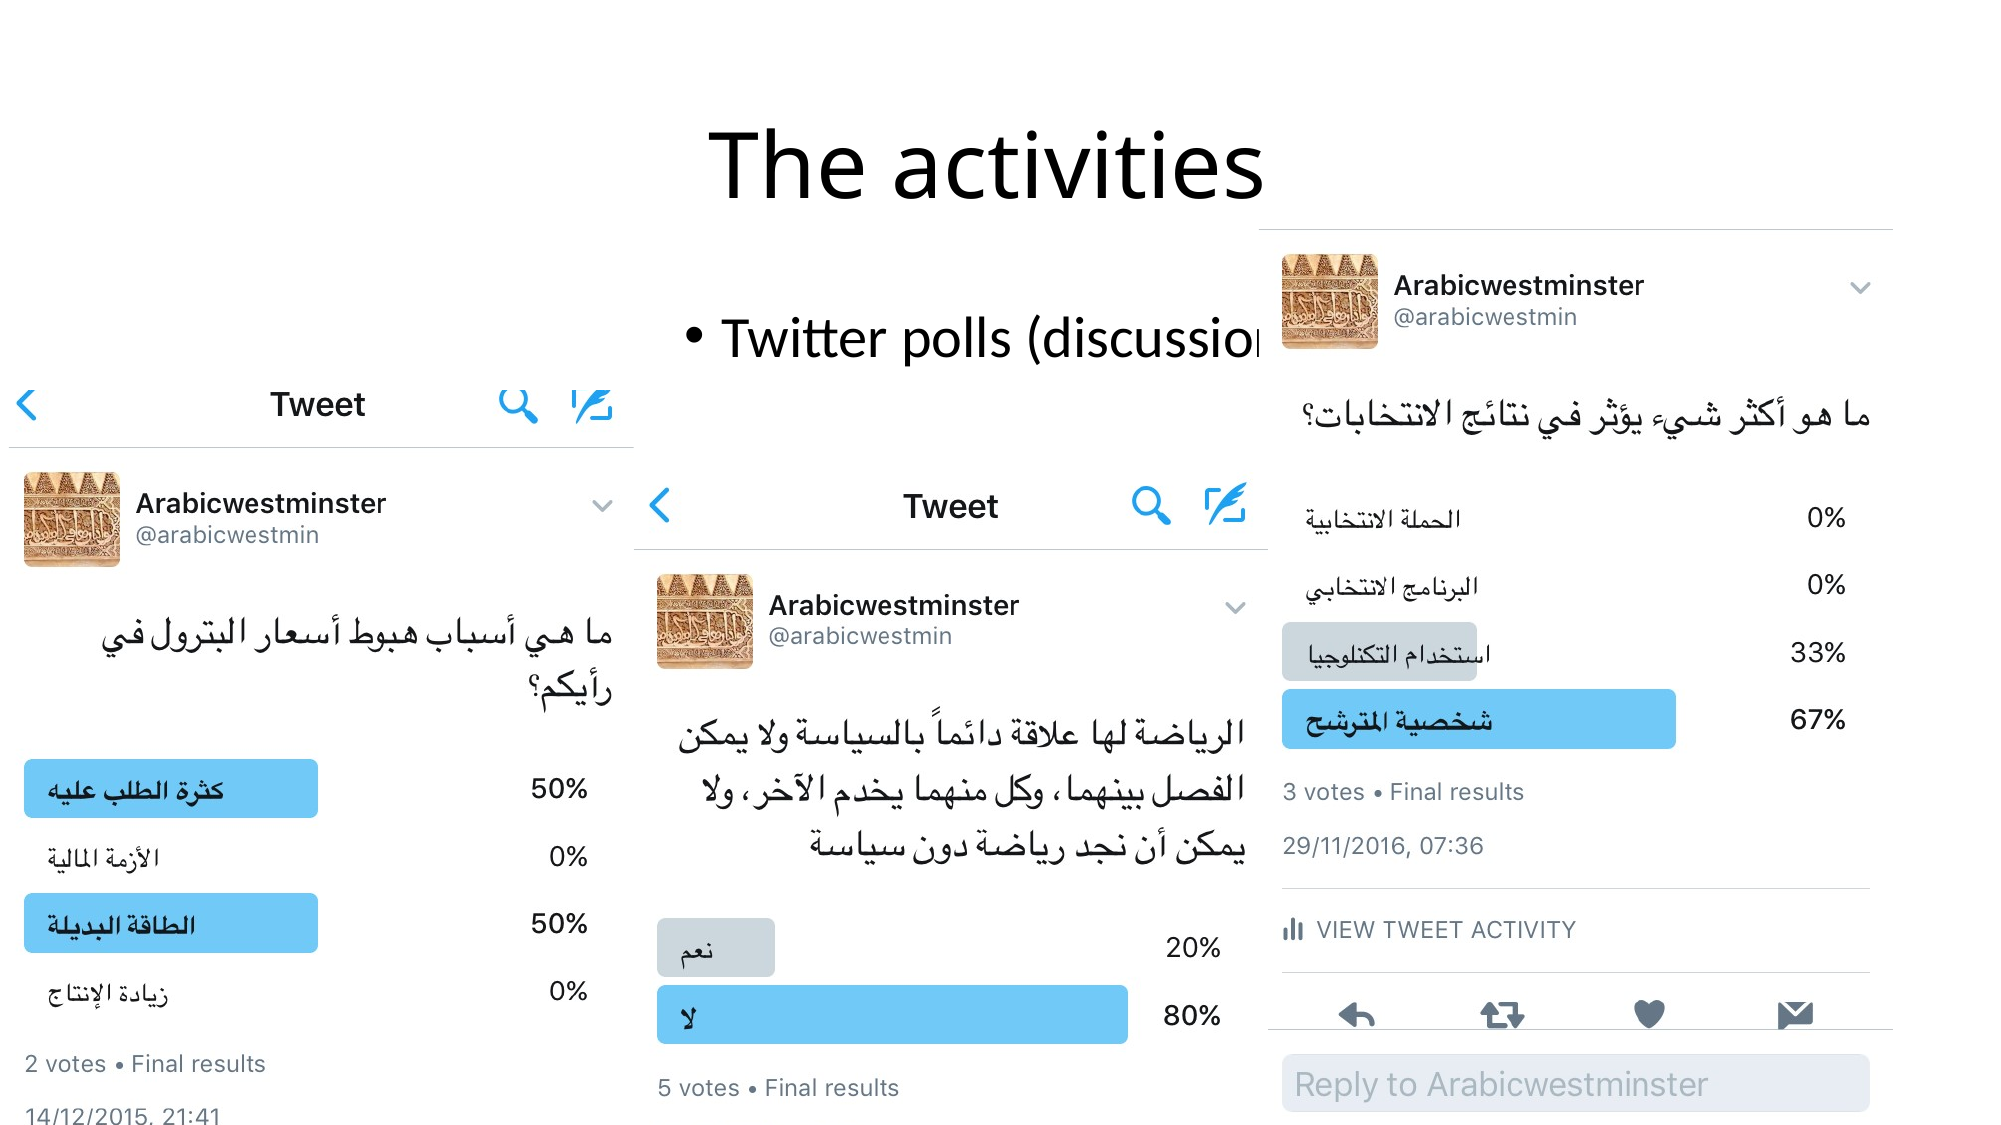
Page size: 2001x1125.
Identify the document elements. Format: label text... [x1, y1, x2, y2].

picture [8, 229, 1912, 1125]
list Twitter polls (discussion) [137, 299, 1258, 463]
title The activities [137, 59, 1863, 278]
